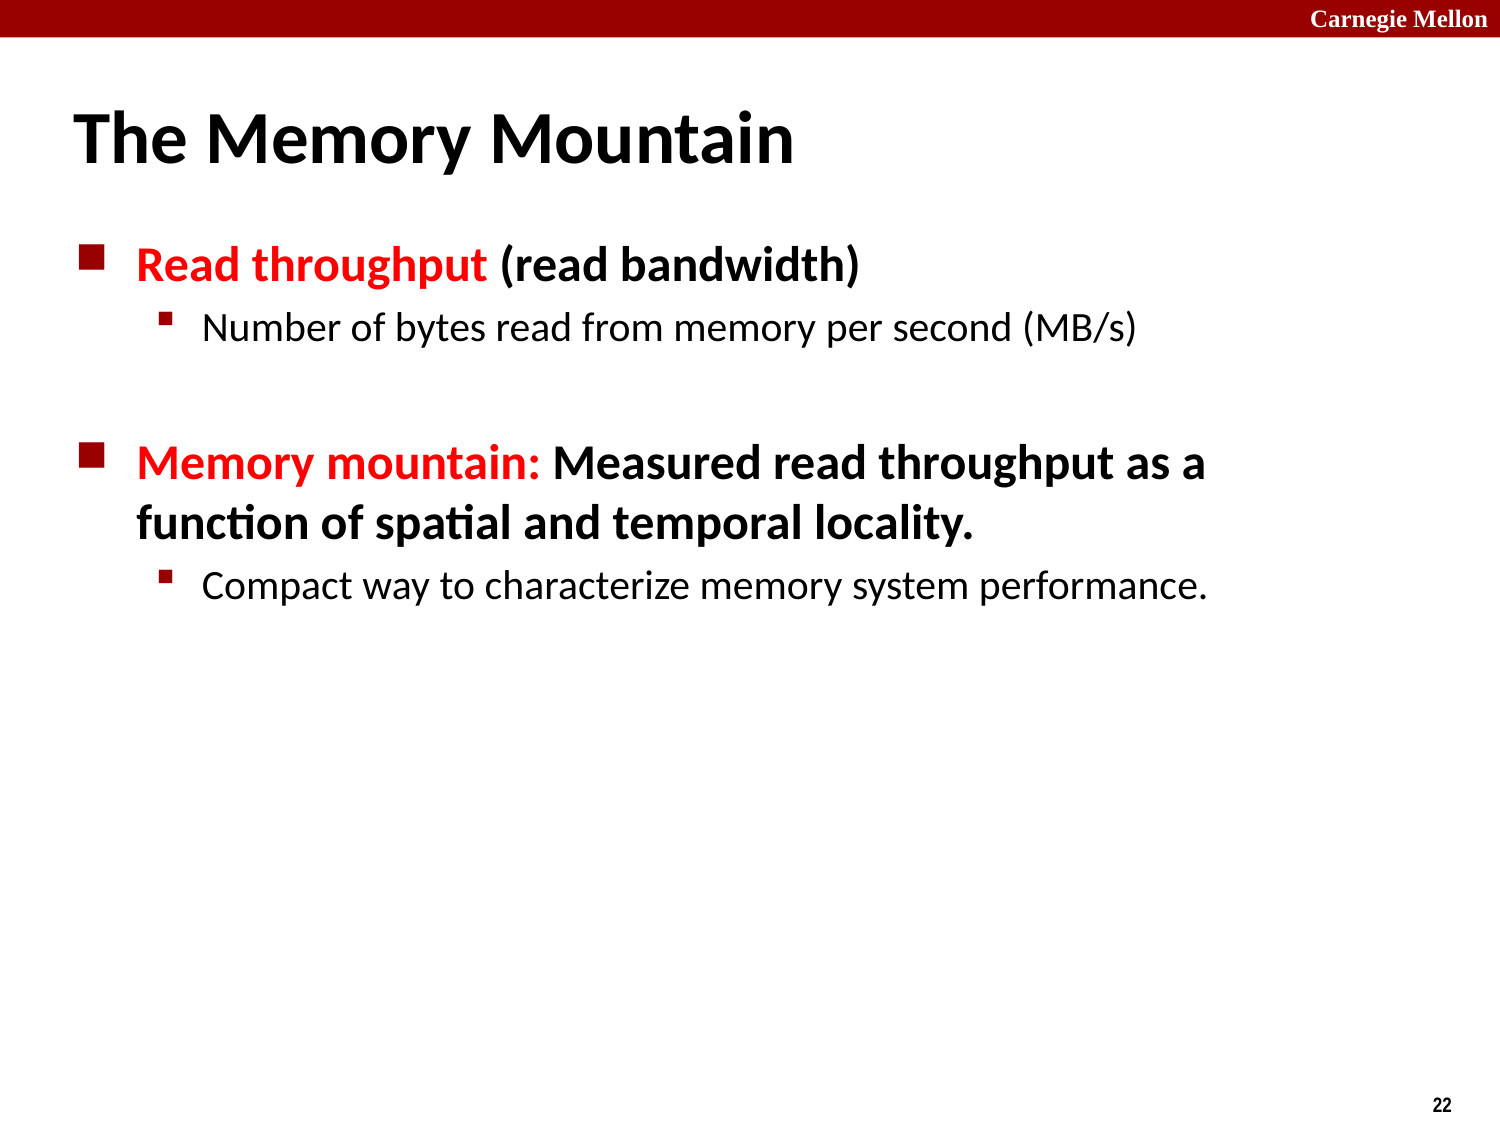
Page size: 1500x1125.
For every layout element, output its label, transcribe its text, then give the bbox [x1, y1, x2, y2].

list Read throughput (read bandwidth) Number of bytes read from memory per second (MB/s) Memory mountain: Measured read throughput as a function of spatial and temporal locality. Compact way to characterize memory system performance. [64, 223, 1361, 1040]
title The Memory Mountain [58, 71, 1305, 197]
